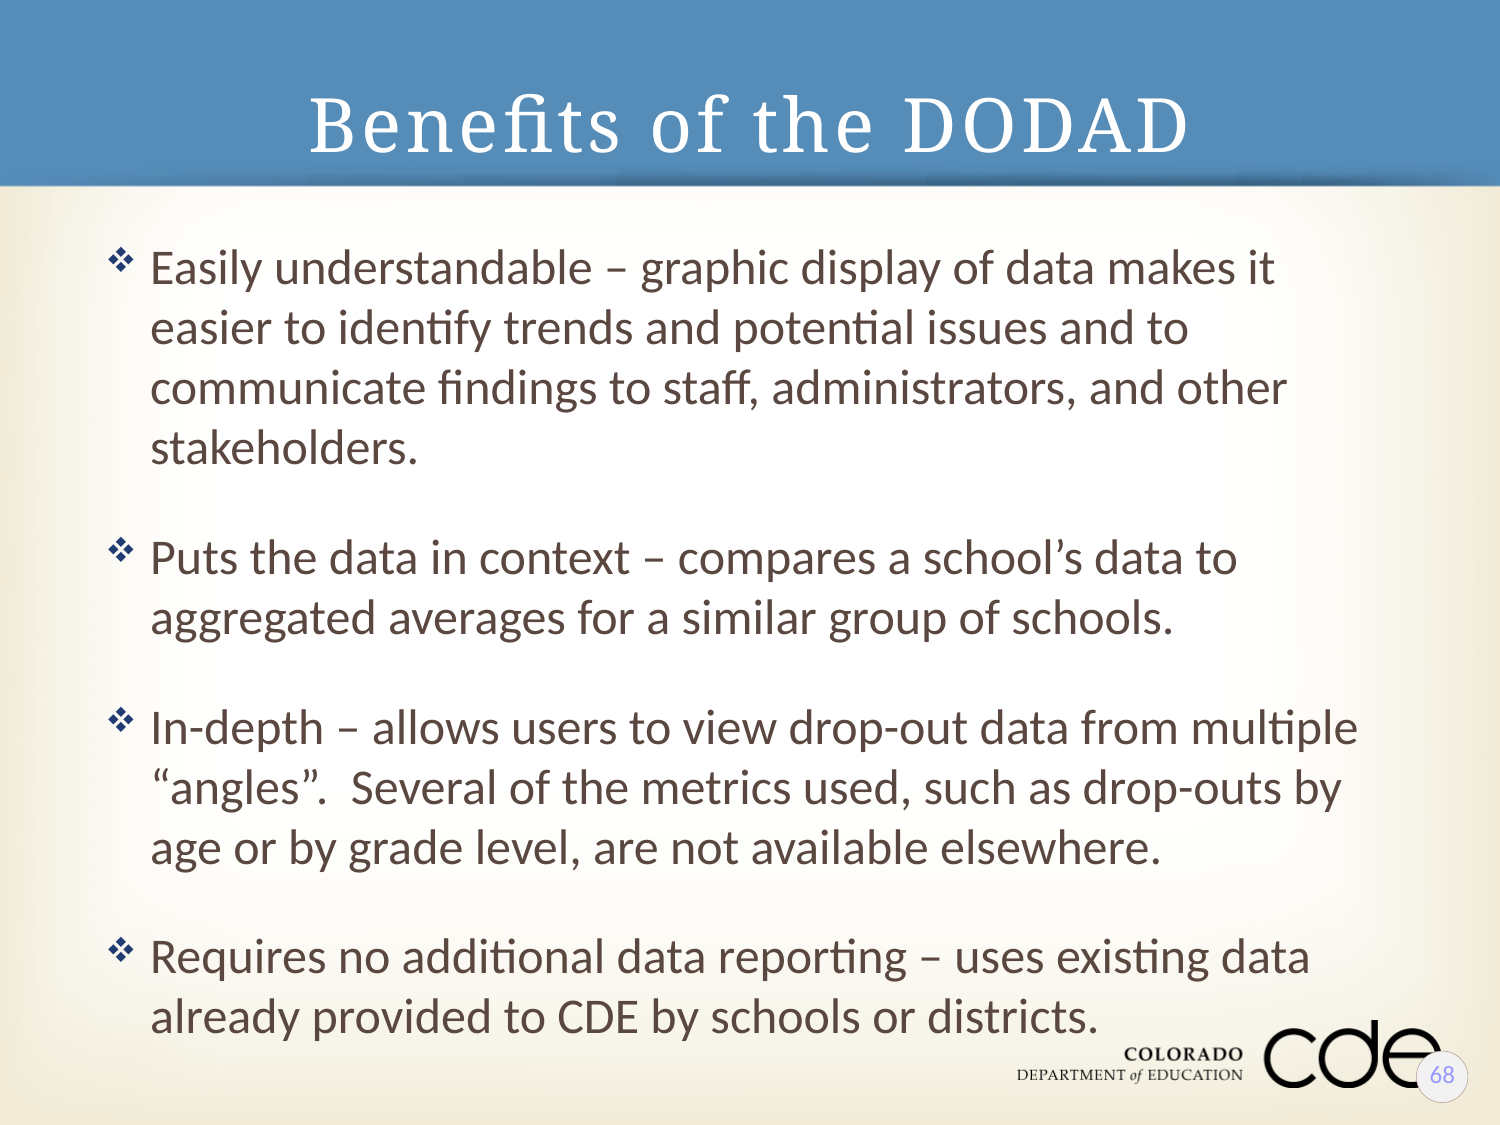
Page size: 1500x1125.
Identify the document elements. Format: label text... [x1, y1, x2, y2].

text_box 68 [1414, 1051, 1471, 1103]
picture [0, 0, 1500, 1125]
text_box Easily understandable – graphic display of data makes it easier to identify trends and potential issues and to communicate findings to staff, administrators, and other stakeholders. Puts the data in context – compares a school’s data to aggregated averages for a similar group of schools. In-depth – allows users to view drop-out data from multiple “angles”. Several of the metrics used, such as drop-outs by age or by grade level, are not available elsewhere. Requires no additional data reporting – uses existing data already provided to CDE by schools or districts. [90, 226, 1418, 1017]
title Benefits of the DODAD [62, 58, 1438, 187]
